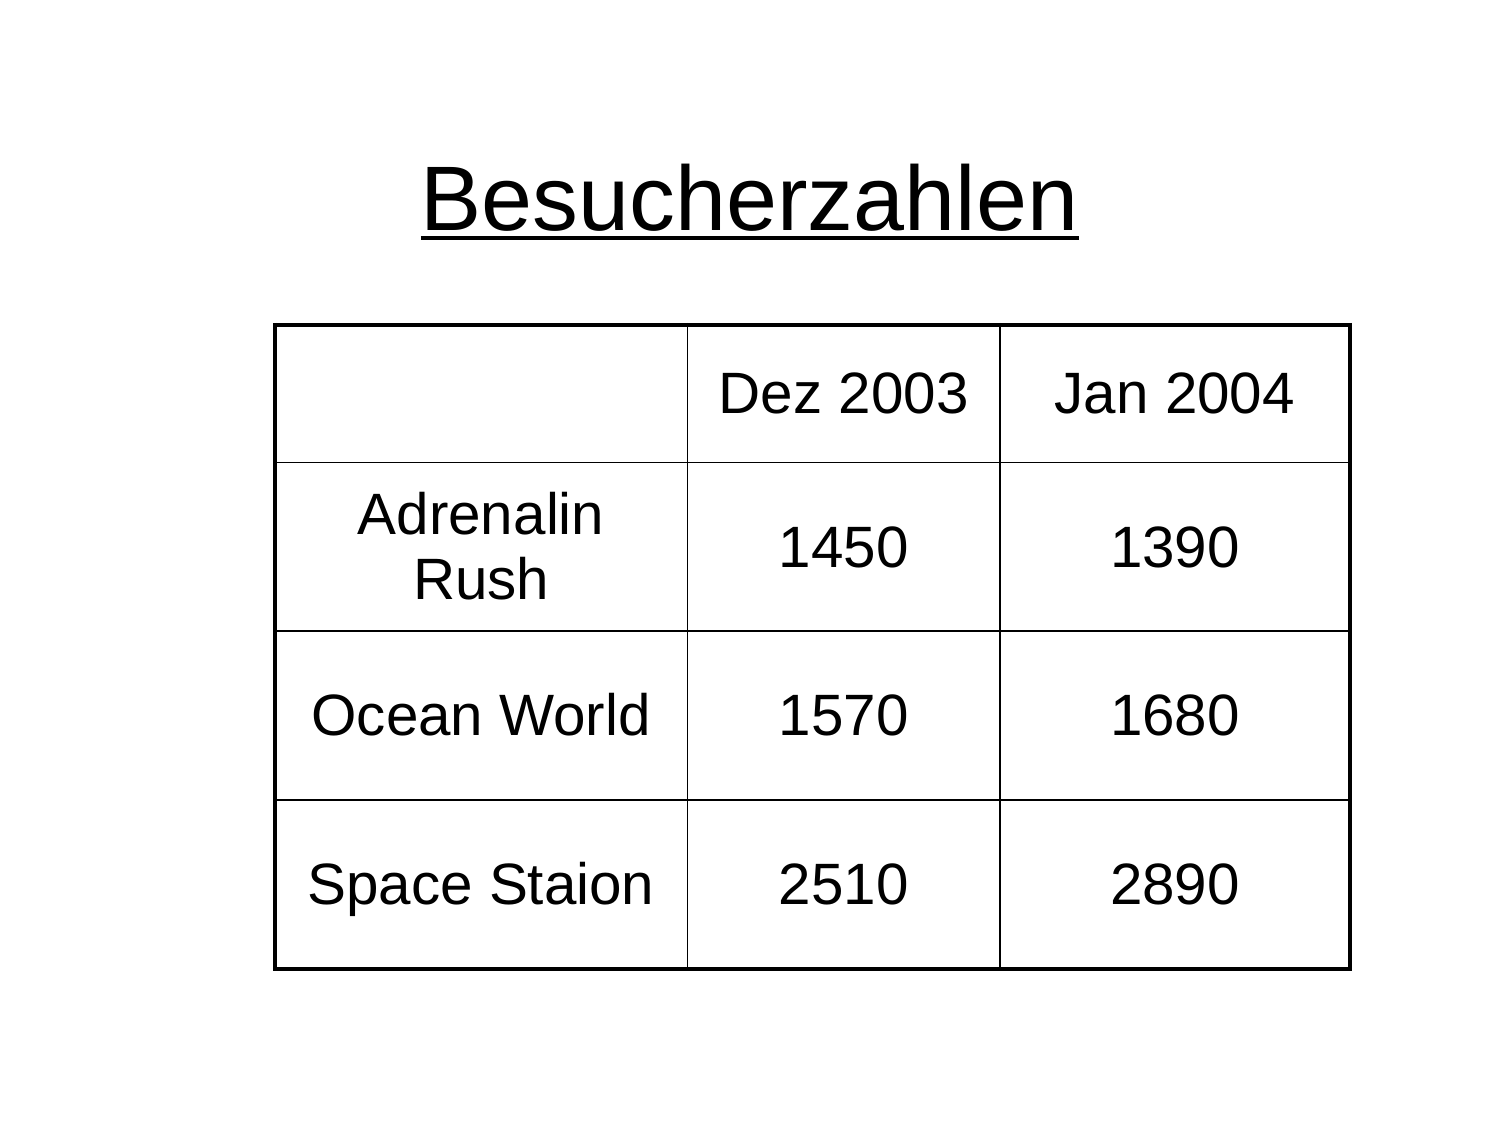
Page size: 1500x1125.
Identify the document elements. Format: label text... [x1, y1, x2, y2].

table_cell 1450 [688, 463, 999, 630]
table_cell 1680 [1001, 632, 1348, 799]
table_header [277, 327, 687, 462]
table_cell Space Staion [277, 801, 687, 967]
title Besucherzahlen [112, 99, 1388, 288]
table_cell 1570 [688, 632, 999, 799]
table_cell Adrenalin Rush [277, 463, 687, 630]
table_cell 2510 [688, 801, 999, 967]
table_cell 2890 [1001, 801, 1348, 967]
table_header Dez 2003 [688, 327, 999, 462]
table_header Jan 2004 [1001, 327, 1348, 462]
table_cell 1390 [1001, 463, 1348, 630]
table_cell Ocean World [277, 632, 687, 799]
